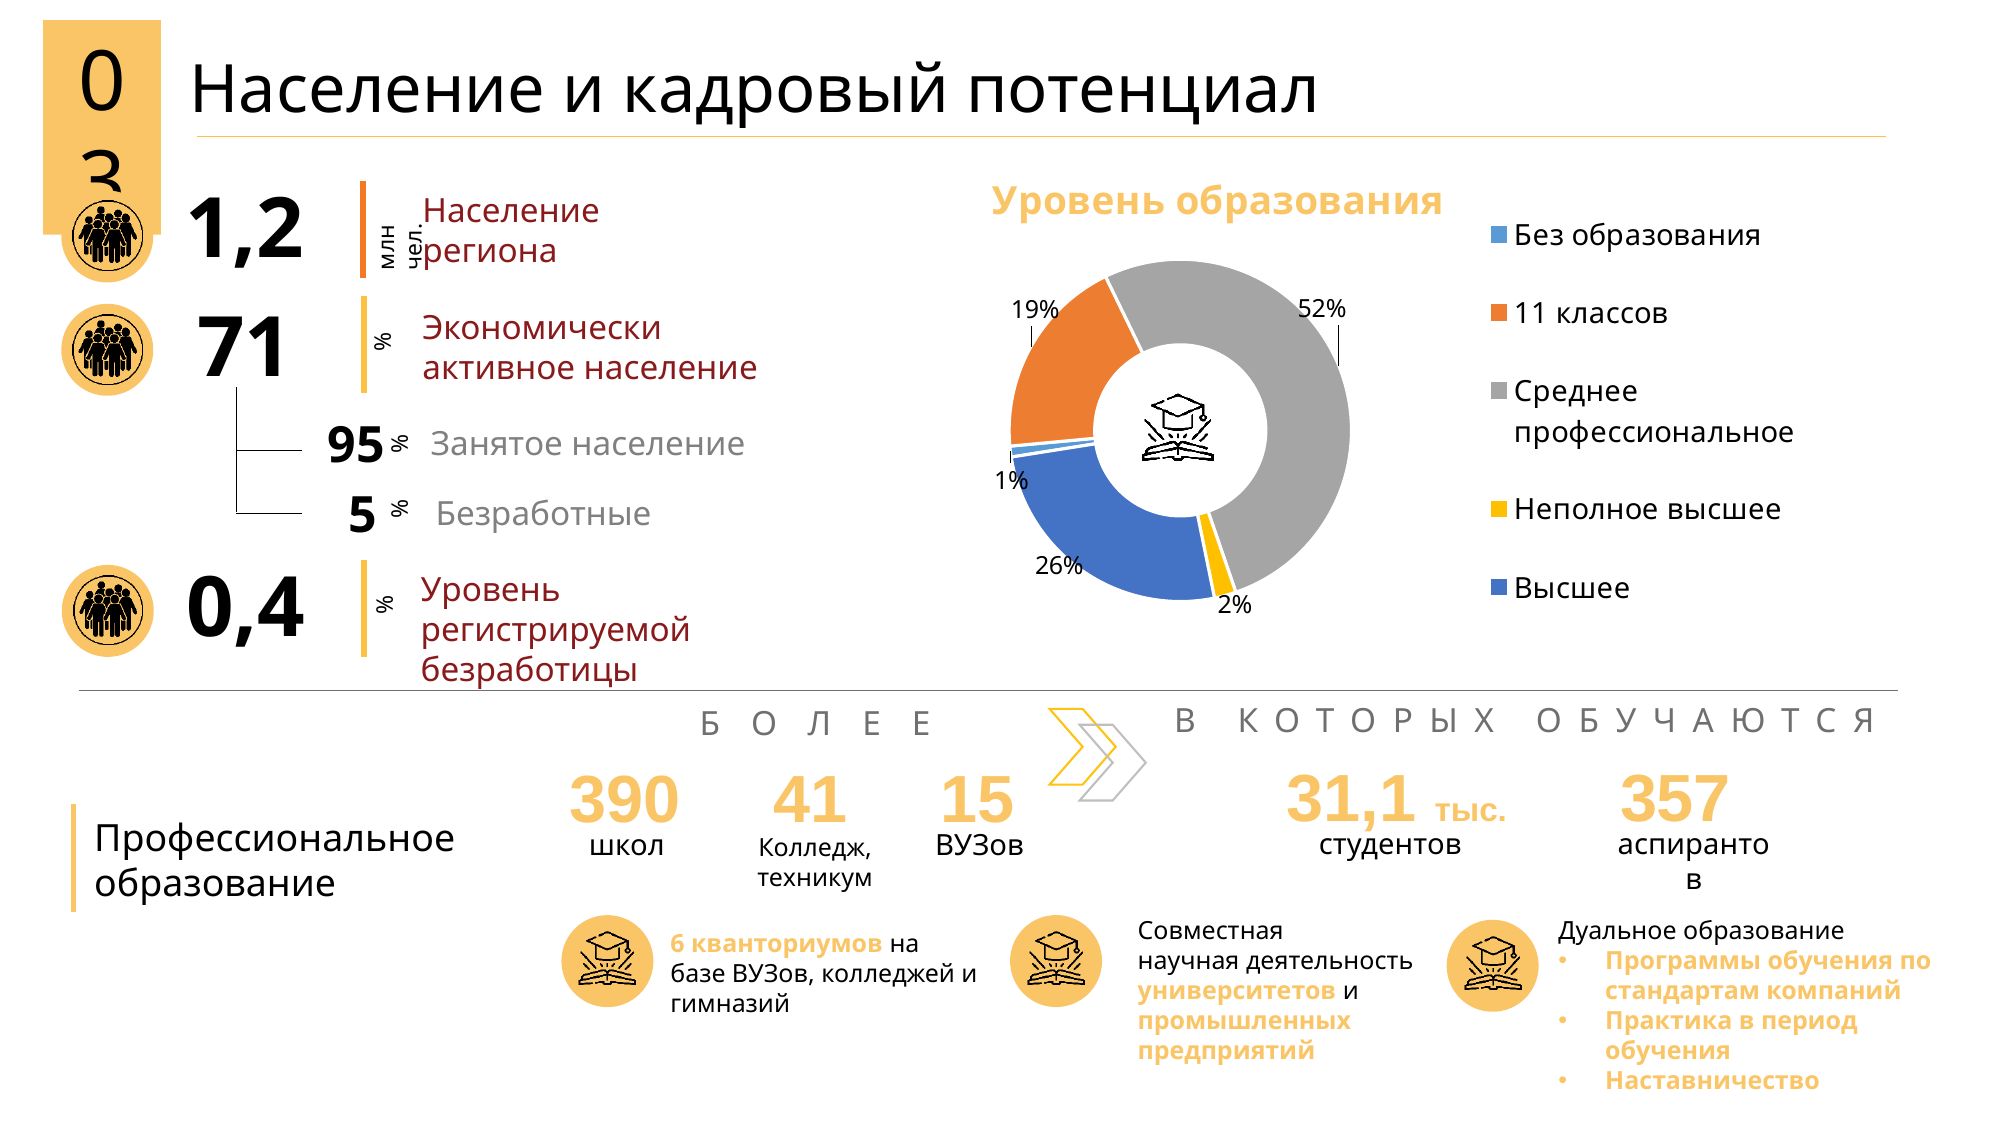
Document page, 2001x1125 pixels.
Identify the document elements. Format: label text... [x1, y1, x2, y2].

text_box Колледж, техникум [715, 823, 915, 899]
text_box 5 [305, 475, 420, 545]
text_box БОЛЕЕ [642, 694, 988, 749]
text_box аспирантов [1600, 818, 1788, 903]
text_box 390 [534, 748, 717, 843]
text_box В КОТОРЫХ ОБУЧАЮТСЯ [1159, 691, 1924, 747]
text_box Экономически активное население [407, 298, 819, 394]
text_box школ [561, 818, 693, 869]
text_box [1077, 723, 1148, 802]
text_box [1047, 707, 1107, 786]
text_box 03 [43, 20, 161, 235]
text_box Занятое население [415, 415, 778, 470]
text_box 6 кванториумов на базе ВУЗов, колледжей и гимназий [655, 920, 995, 1026]
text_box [1446, 919, 1539, 1012]
text_box млн чел. [363, 174, 422, 285]
text_box 1,2 [170, 167, 413, 282]
text_box % [377, 418, 452, 469]
text_box 41 [719, 749, 886, 823]
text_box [61, 303, 154, 396]
chart [956, 144, 1886, 658]
text_box Дуальное образование Программы обучения по стандартам компаний Практика в период обучения Наставничество [1543, 907, 1974, 1102]
text_box Совместная научная деятельность университетов и промышленных предприятий [1122, 907, 1462, 1073]
text_box 357 [1543, 747, 1808, 843]
text_box 15 [886, 748, 1069, 843]
text_box ВУЗов [913, 818, 1045, 869]
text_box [61, 564, 154, 657]
text_box Население и кадровый потенциал [174, 38, 1728, 134]
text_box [1010, 915, 1103, 1008]
text_box % [364, 316, 407, 367]
picture [1139, 386, 1216, 463]
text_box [561, 915, 654, 1008]
text_box % [377, 483, 452, 534]
text_box Профессиональное образование [79, 806, 523, 911]
text_box Население региона [422, 182, 770, 277]
text_box студентов [1303, 818, 1478, 868]
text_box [171, 545, 817, 662]
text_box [61, 190, 154, 283]
text_box 31,1 тыс. [1264, 747, 1529, 843]
text_box Безработные [420, 484, 783, 539]
text_box 95 [299, 404, 414, 480]
text_box 71 [182, 285, 425, 401]
